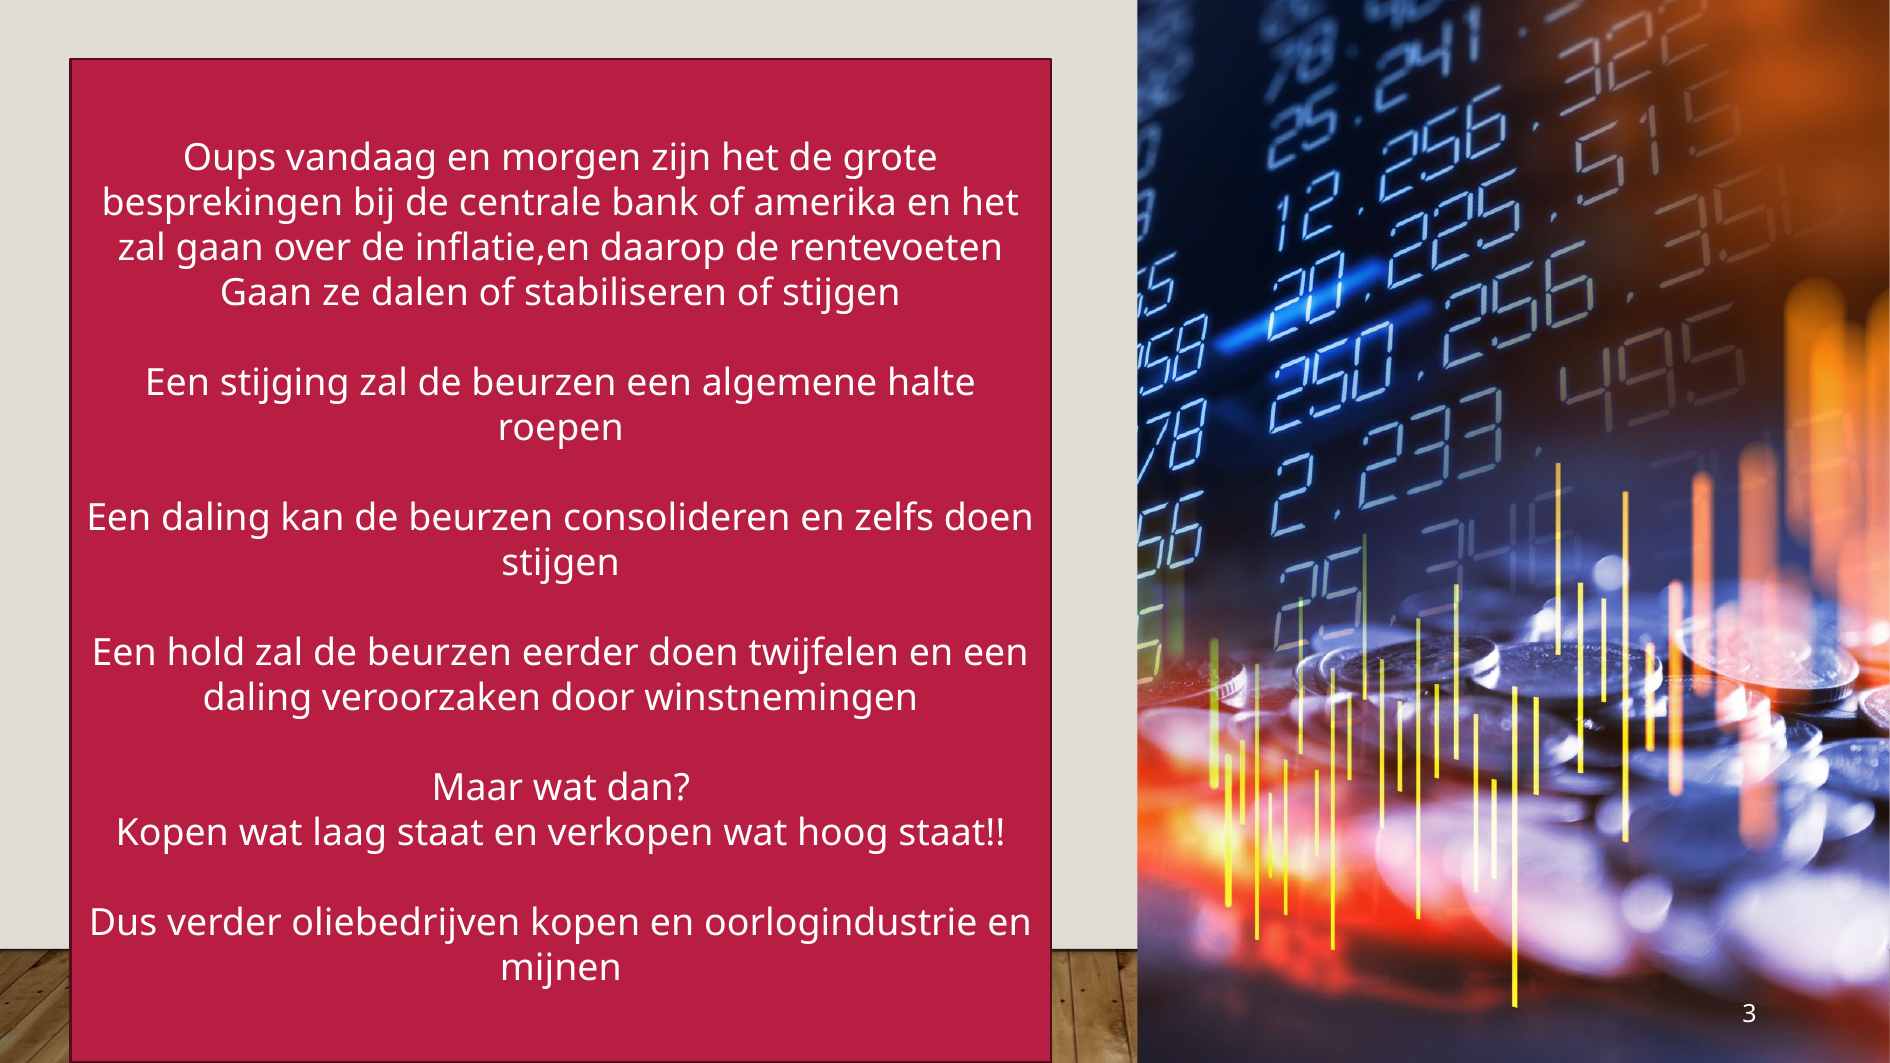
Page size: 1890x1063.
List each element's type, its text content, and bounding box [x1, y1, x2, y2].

picture [0, 949, 69, 1063]
picture [1052, 0, 1890, 1063]
text_box Oups vandaag en morgen zijn het de grote besprekingen bij de centrale bank of amerika en het zal gaan over de inflatie,en daarop de rentevoeten Gaan ze dalen of stabiliseren of stijgen Een stijging zal de beurzen een algemene halte roepen Een daling kan de beurzen consolideren en zelfs doen stijgen Een hold zal de beurzen eerder doen twijfelen en een daling veroorzaken door winstnemingen Maar wat dan? Kopen wat laag staat en verkopen wat hoog staat!! Dus verder oliebedrijven kopen en oorlogindustrie en mijnen [69, 58, 1052, 1063]
